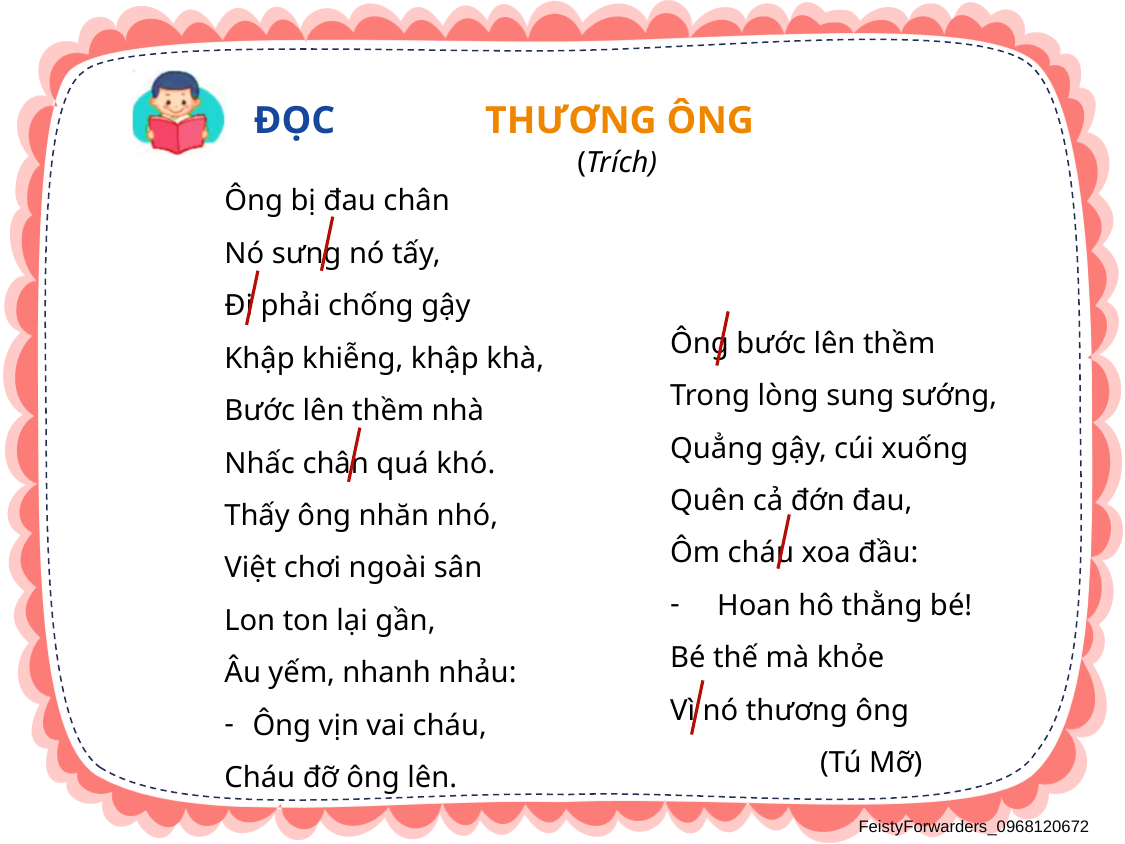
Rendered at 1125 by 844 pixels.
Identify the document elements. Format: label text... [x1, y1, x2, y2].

text_box Ông bị đau chân Nó sưng nó tấy, Đi phải chống gậy Khập khiễng, khập khà, Bước lên thềm nhà Nhấc chân quá khó. Thấy ông nhăn nhó, Việt chơi ngoài sân Lon ton lại gần, Âu yếm, nhanh nhảu: Ông vịn vai cháu, Cháu đỡ ông lên. [209, 156, 656, 801]
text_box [777, 514, 790, 569]
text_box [348, 427, 361, 483]
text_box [321, 216, 333, 272]
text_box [246, 270, 259, 326]
text_box Ông bước lên thềm Trong lòng sung sướng, Quẳng gậy, cúi xuống Quên cả đớn đau, Ôm cháu xoa đầu: Hoan hô thằng bé! Bé thế mà khỏe Vì nó thương ông (Tú Mỡ) [655, 299, 1102, 786]
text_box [716, 311, 729, 366]
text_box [132, 65, 362, 157]
picture [0, 0, 1125, 844]
text_box THƯƠNG ÔNG [404, 65, 835, 148]
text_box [691, 680, 704, 735]
text_box (Trích) [562, 118, 1009, 186]
